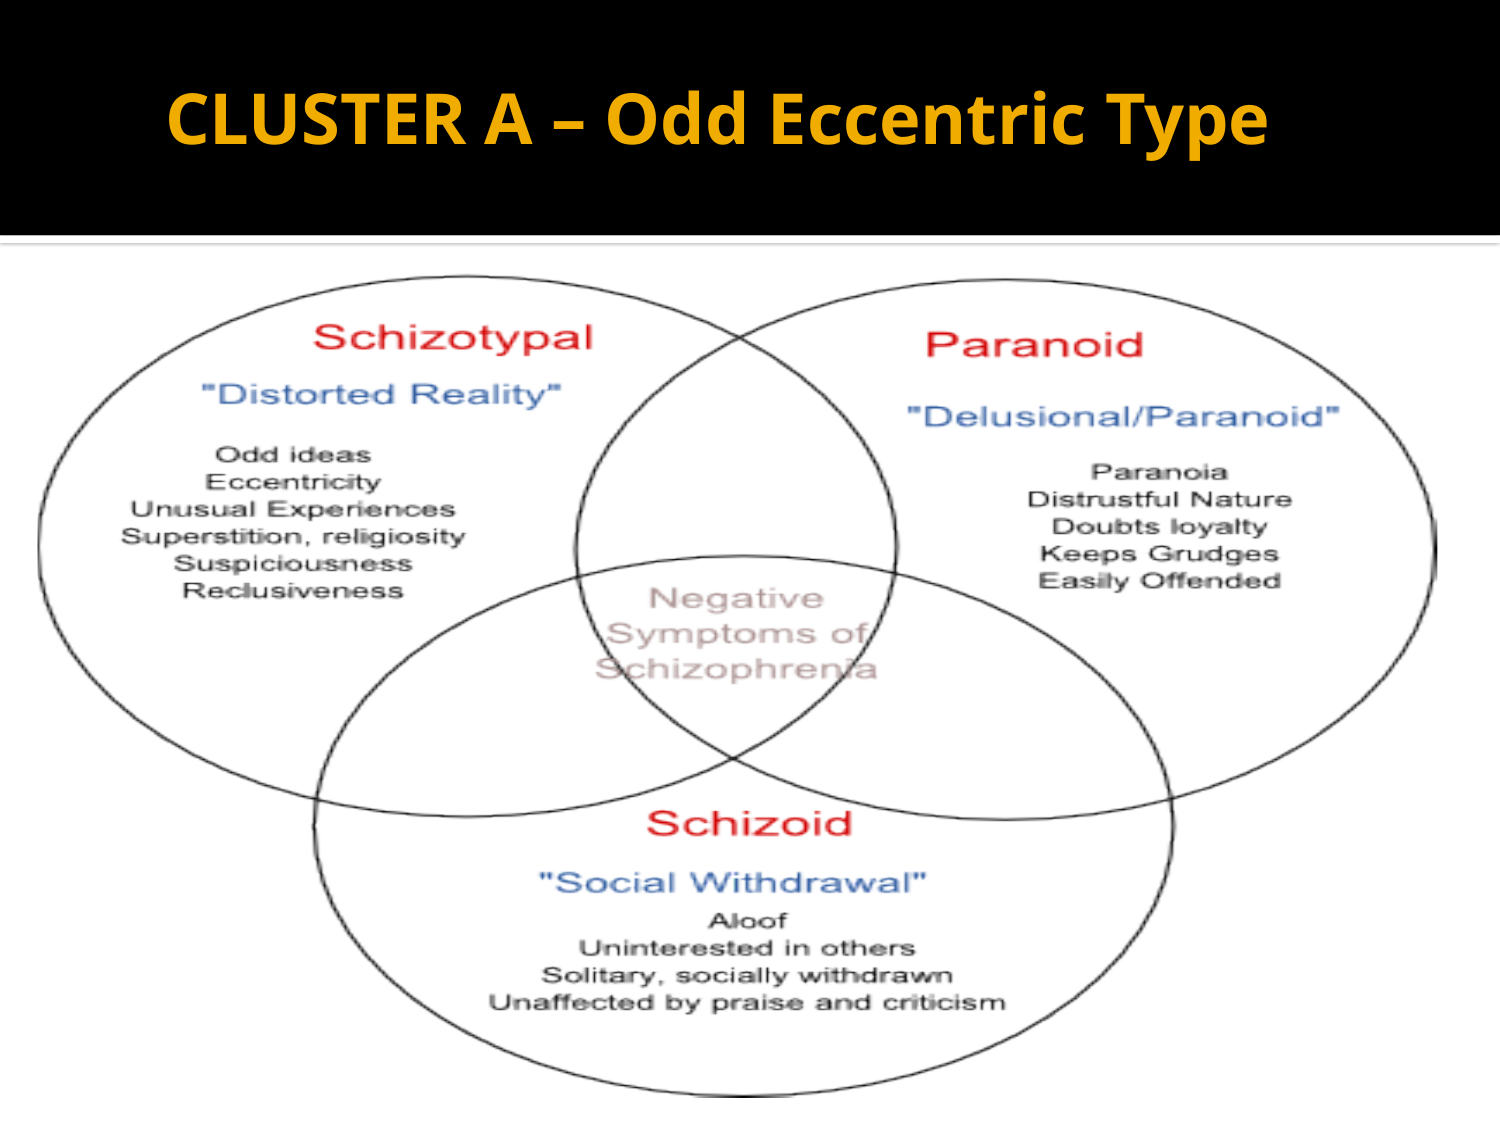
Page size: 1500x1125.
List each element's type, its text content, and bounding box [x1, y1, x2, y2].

title CLUSTER A – Odd Eccentric Type [150, 45, 1425, 188]
picture [37, 262, 1438, 1098]
